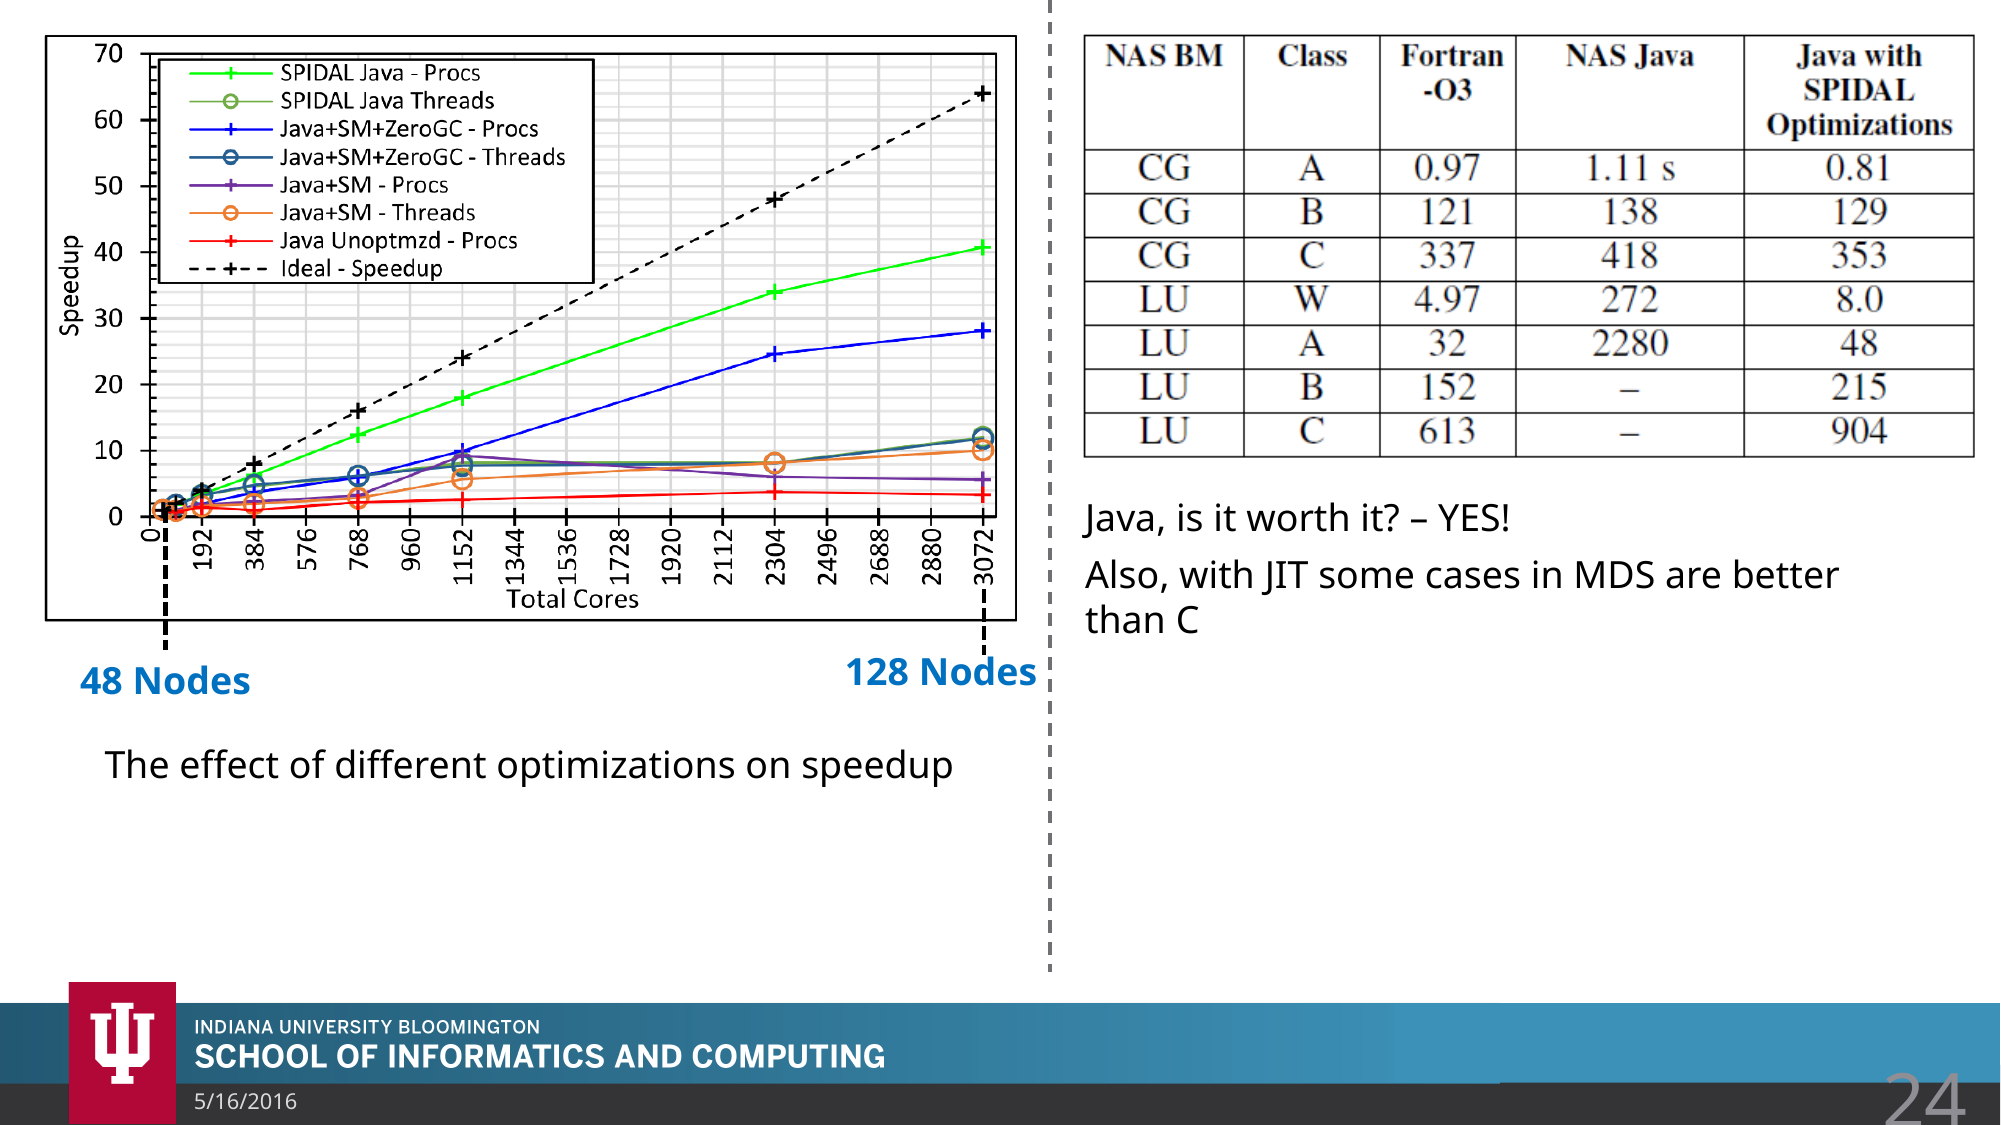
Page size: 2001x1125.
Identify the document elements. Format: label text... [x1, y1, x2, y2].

picture [42, 26, 1017, 623]
text_box 48 Nodes [65, 649, 267, 710]
text_box The effect of different optimizations on speedup [42, 733, 1017, 793]
slide_number 24 [1850, 1072, 2000, 1120]
text_box 128 Nodes [830, 640, 1042, 701]
picture [0, 982, 1500, 1124]
text_box Java, is it worth it? – YES! Also, with JIT some cases in MDS are better than C [1070, 486, 1938, 649]
picture [1070, 0, 2000, 472]
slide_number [0, 1071, 313, 1125]
